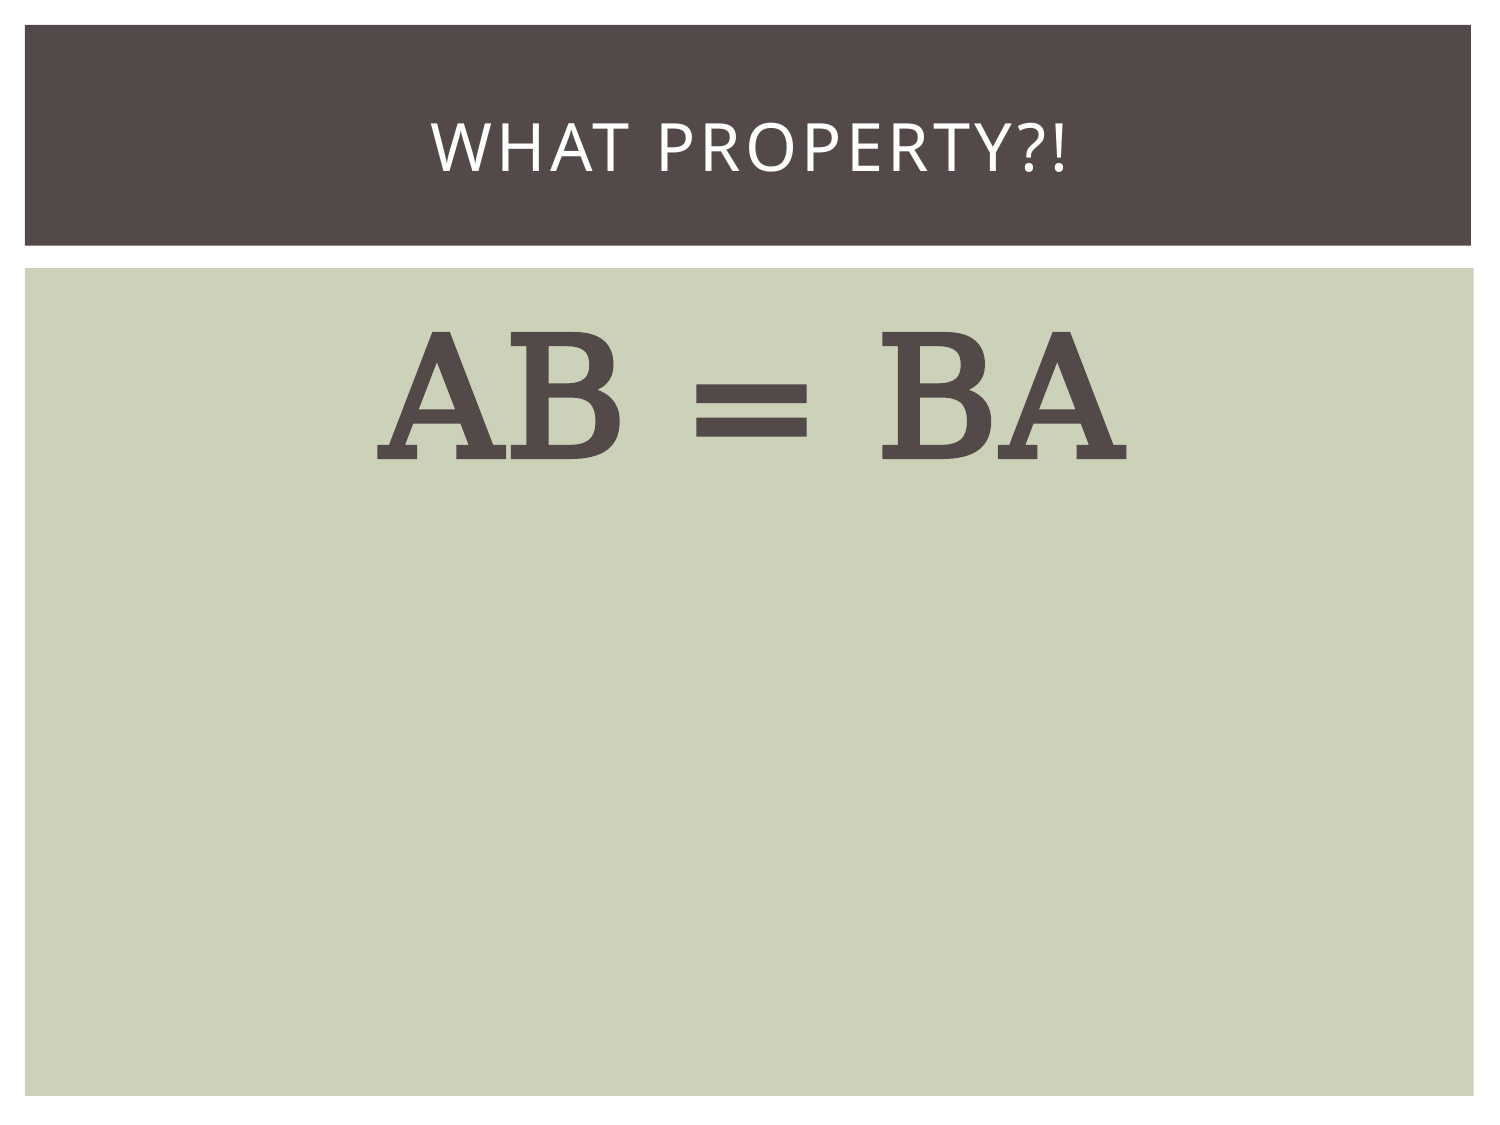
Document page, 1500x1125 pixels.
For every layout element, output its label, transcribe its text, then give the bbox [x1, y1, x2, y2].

title What Property?! [62, 58, 1438, 232]
list AB = BA [62, 281, 1442, 1005]
